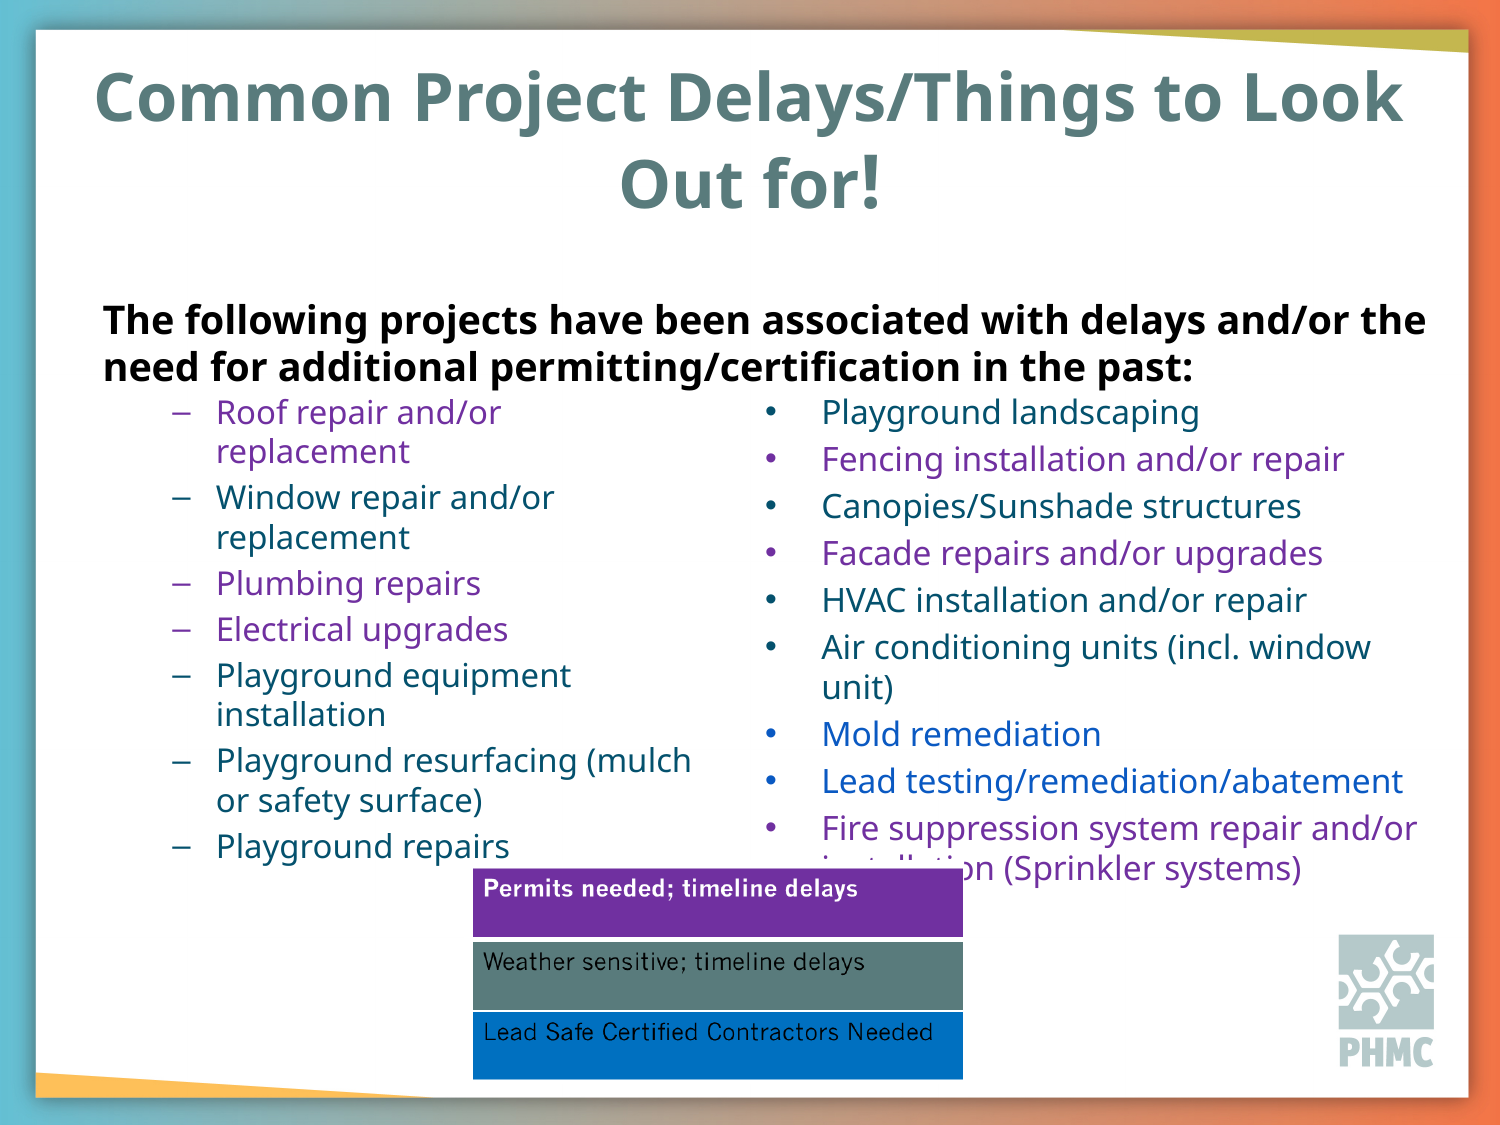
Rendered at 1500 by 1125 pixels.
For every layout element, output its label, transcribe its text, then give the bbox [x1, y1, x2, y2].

picture [0, 0, 1500, 1125]
list Playground landscaping Fencing installation and/or repair Canopies/Sunshade structures Facade repairs and/or upgrades HVAC installation and/or repair Air conditioning units (incl. window unit) Mold remediation Lead testing/remediation/abatement Fire suppression system repair and/or installation (Sprinkler systems) [750, 383, 1463, 902]
list Roof repair and/or replacement Window repair and/or replacement Plumbing repairs Electrical upgrades Playground equipment installation Playground resurfacing (mulch or safety surface) Playground repairs [87, 438, 715, 877]
title Common Project Delays/Things to Look Out for! [75, 45, 1425, 233]
list The following projects have been associated with delays and/or the need for additional permitting/certification in the past: [87, 287, 1463, 438]
